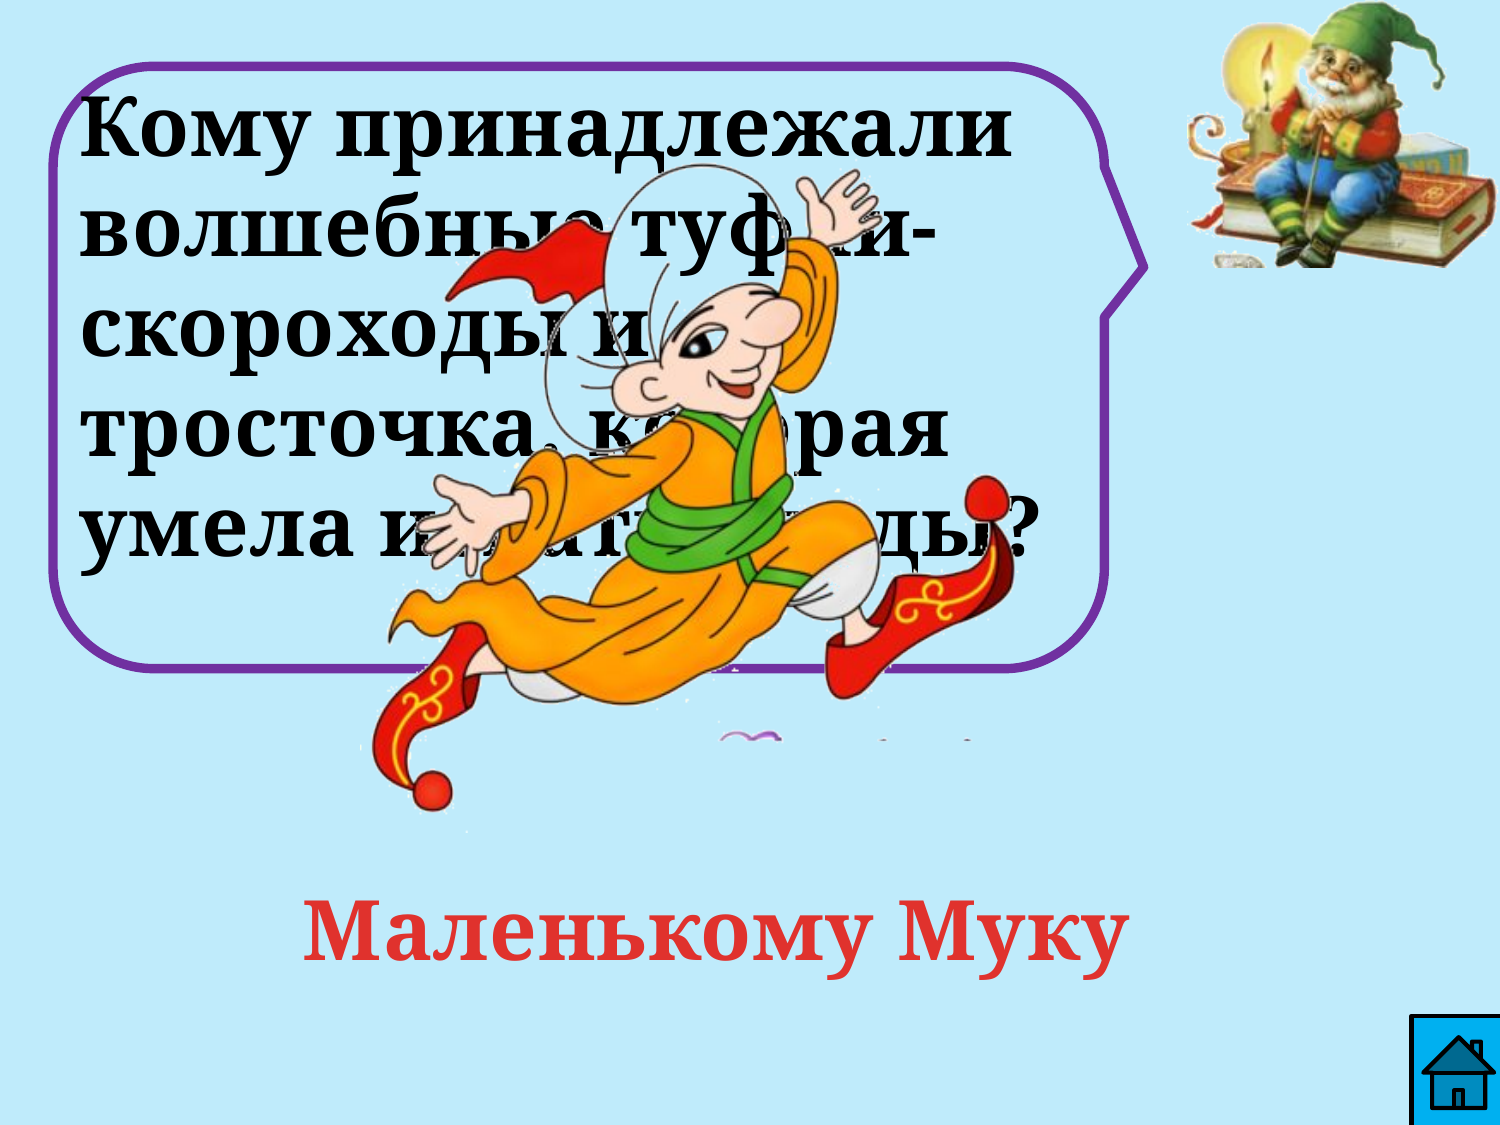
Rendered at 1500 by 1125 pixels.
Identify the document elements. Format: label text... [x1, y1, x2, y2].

text_box Кому принадлежали волшебные туфли-скороходы и тросточка, которая умела искать клады? [64, 65, 1152, 680]
text_box Маленькому Муку [288, 869, 1146, 985]
picture [359, 101, 1046, 834]
text_box [1409, 1014, 1500, 1125]
picture [1186, 0, 1500, 268]
text_box [50, 116, 64, 619]
